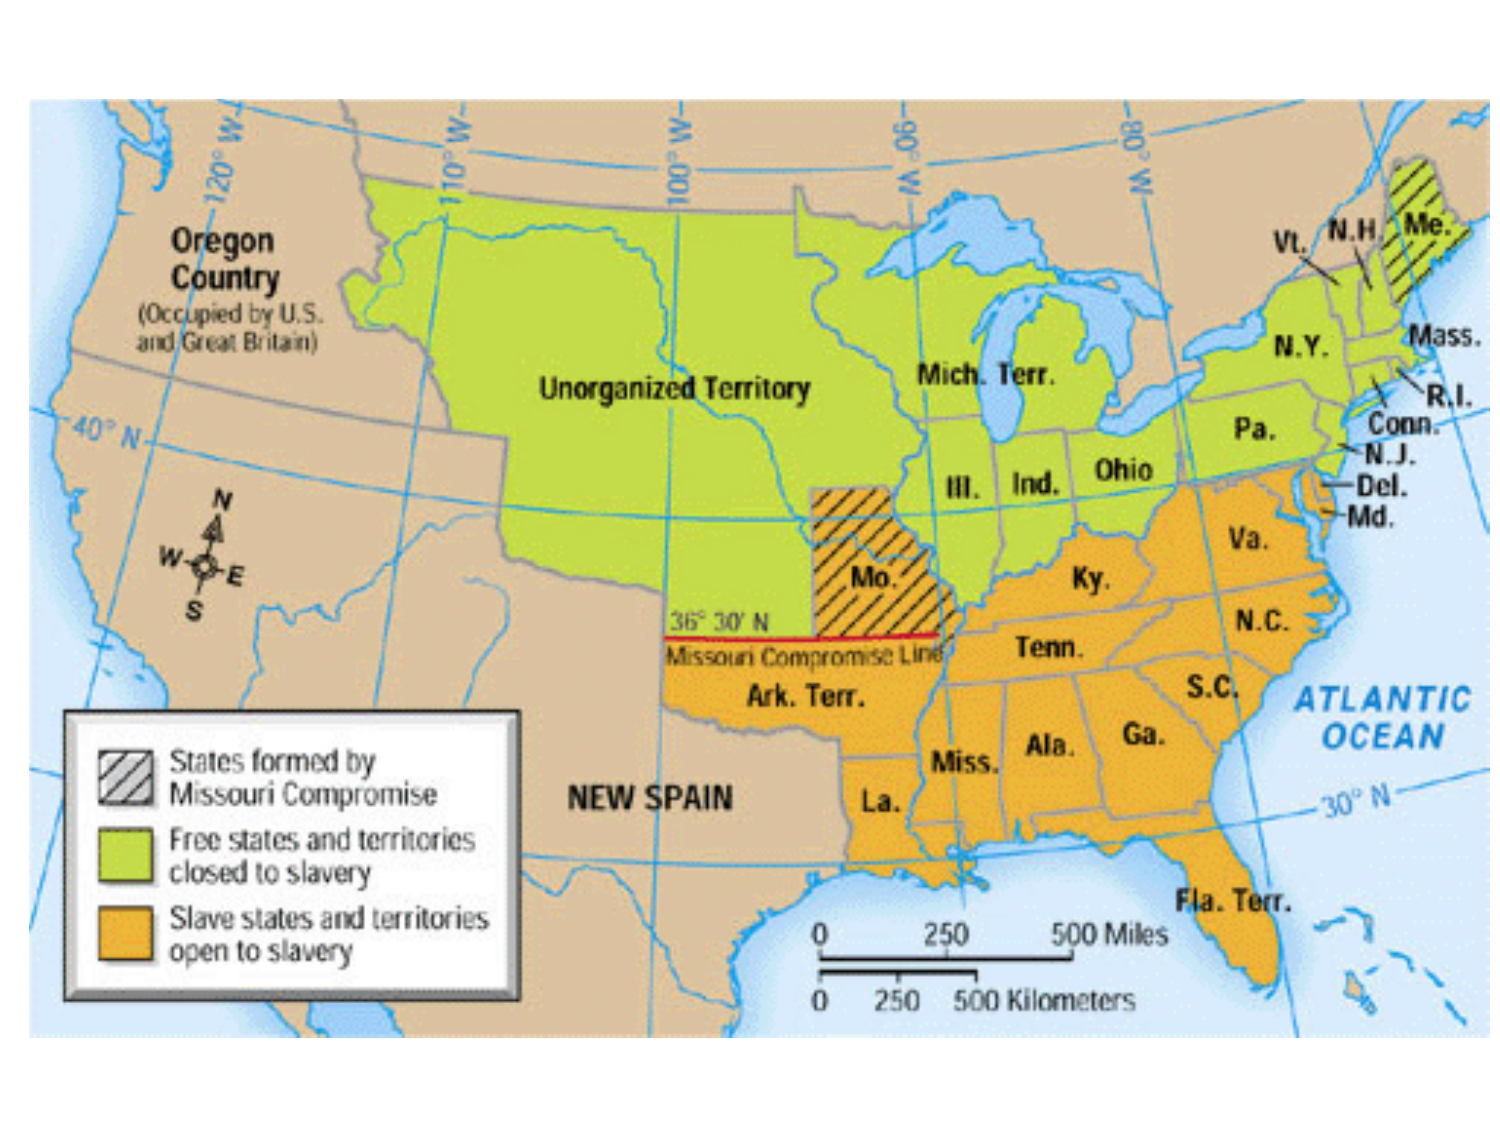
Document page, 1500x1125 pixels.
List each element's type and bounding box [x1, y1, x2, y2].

picture [29, 99, 1491, 1038]
